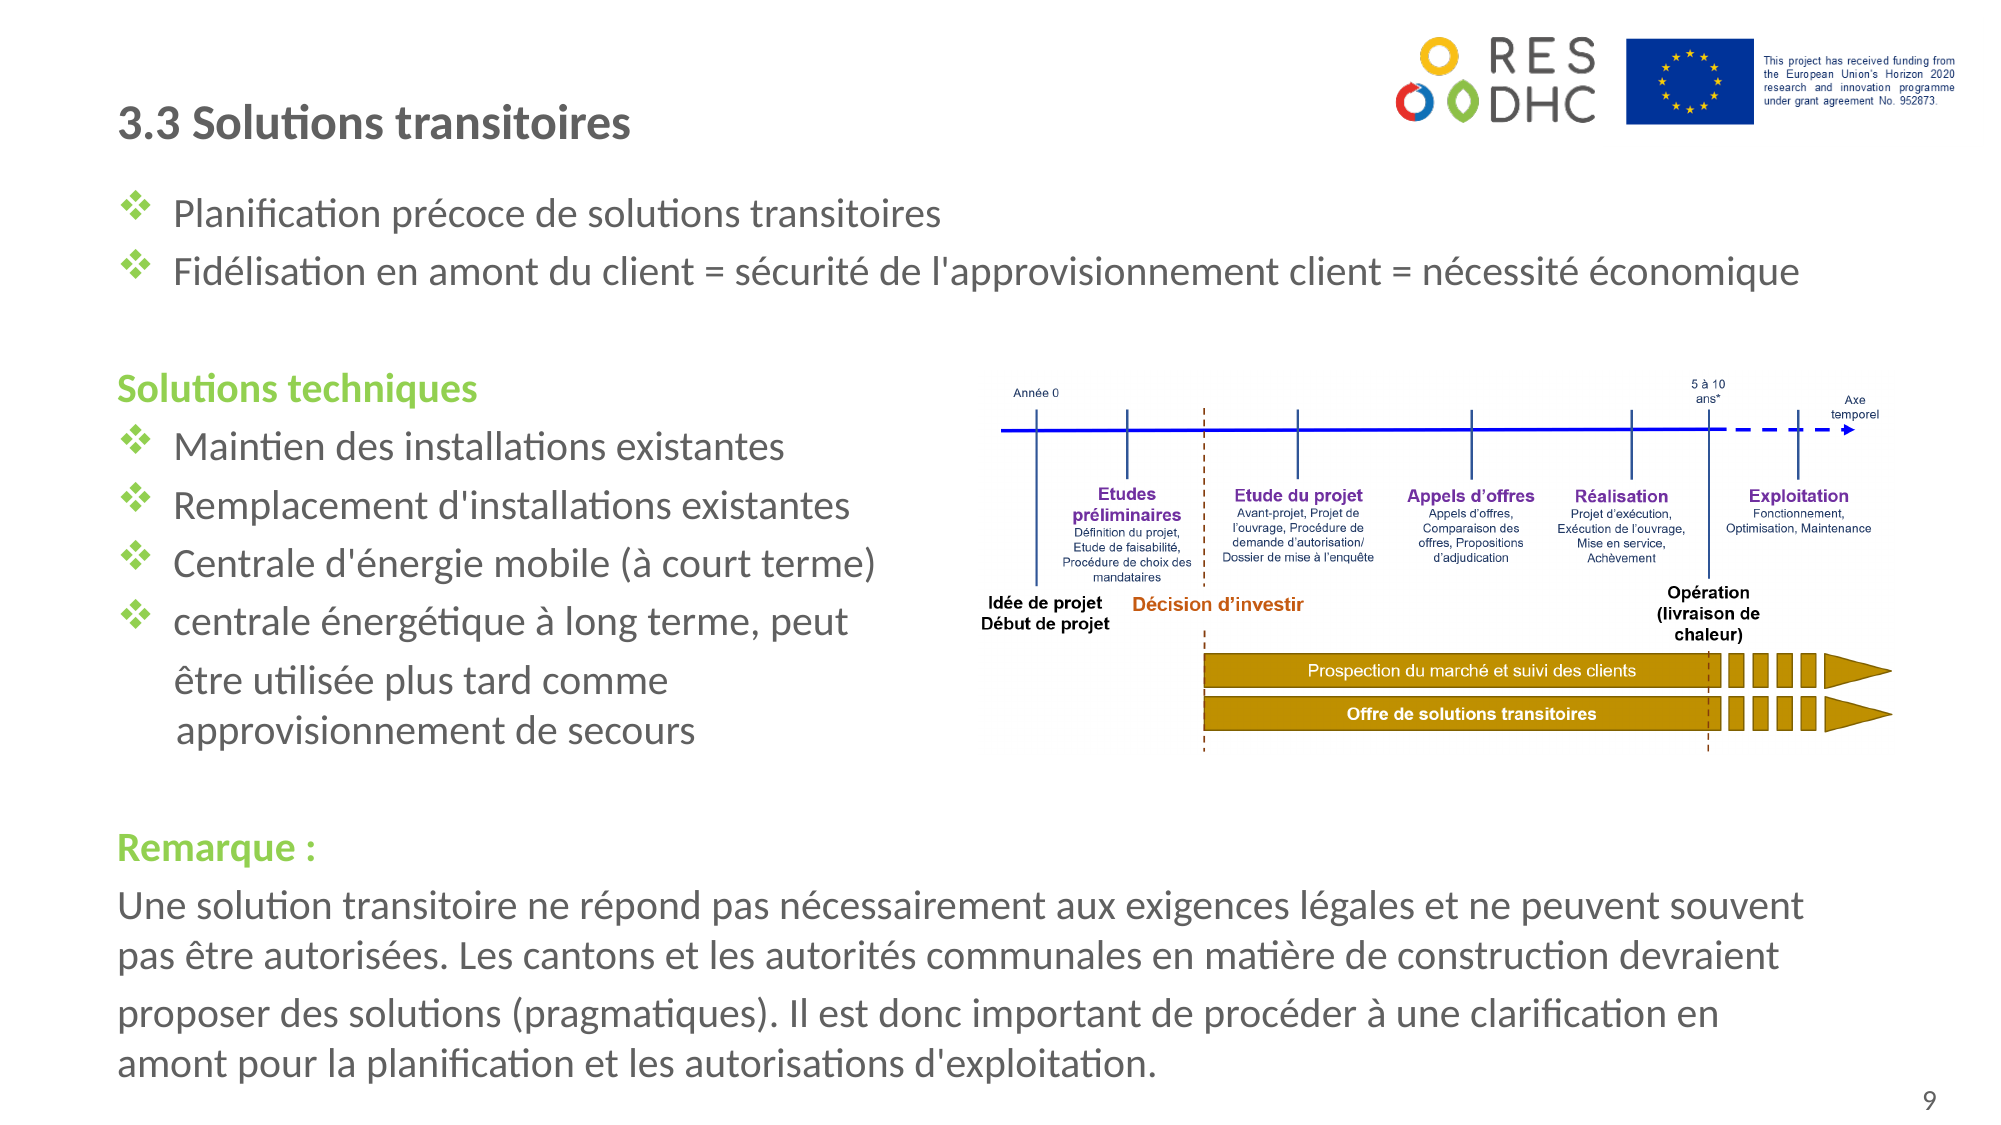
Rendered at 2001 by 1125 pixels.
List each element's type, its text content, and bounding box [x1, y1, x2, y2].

picture [978, 369, 1895, 755]
picture [1389, 17, 1984, 82]
text_box 9 [1907, 1073, 1991, 1124]
list 3.3 Solutions transitoires [102, 82, 2000, 149]
list Planification précoce de solutions transitoires Fidélisation en amont du client = sécurité de l'approvisionnement client = nécessité économique Solutions techniques Maintien des installations existantes Remplacement d'installations existantes Centrale d'énergie mobile (à court terme) centrale énergétique à long terme, peut être utilisée plus tard comme approvisionnement de secours Remarque : Une solution transitoire ne répond pas nécessairement aux exigences légales et ne peuvent souvent pas être autorisées. Les cantons et les autorités communales en matière de construction devraient proposer des solutions (pragmatiques). Il est donc important de procéder à une clarification en amont pour la planification et les autorisations d'exploitation. [102, 178, 1855, 1059]
